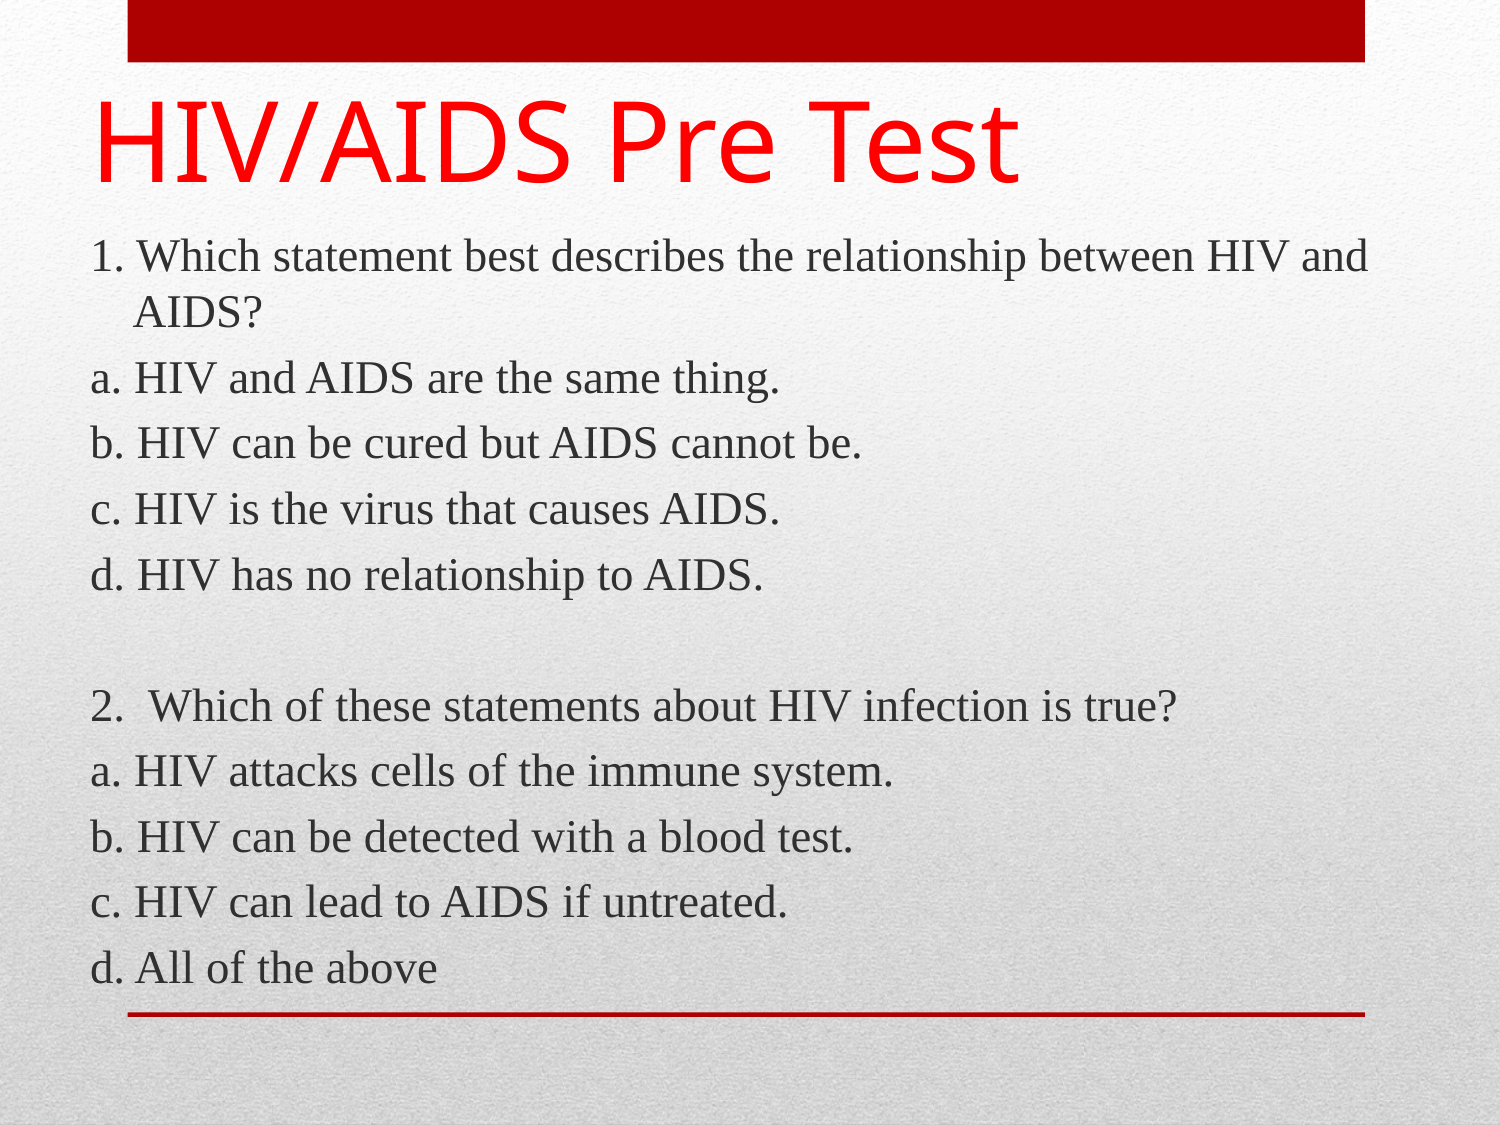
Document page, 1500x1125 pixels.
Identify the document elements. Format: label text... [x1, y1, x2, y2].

list 1. Which statement best describes the relationship between HIV and AIDS? a. HIV and AIDS are the same thing. b. HIV can be cured but AIDS cannot be. c. HIV is the virus that causes AIDS. d. HIV has no relationship to AIDS. 2. Which of these statements about HIV infection is true? a. HIV attacks cells of the immune system. b. HIV can be detected with a blood test. c. HIV can lead to AIDS if untreated. d. All of the above [75, 212, 1425, 1005]
title HIV/AIDS Pre Test [75, 62, 1425, 212]
